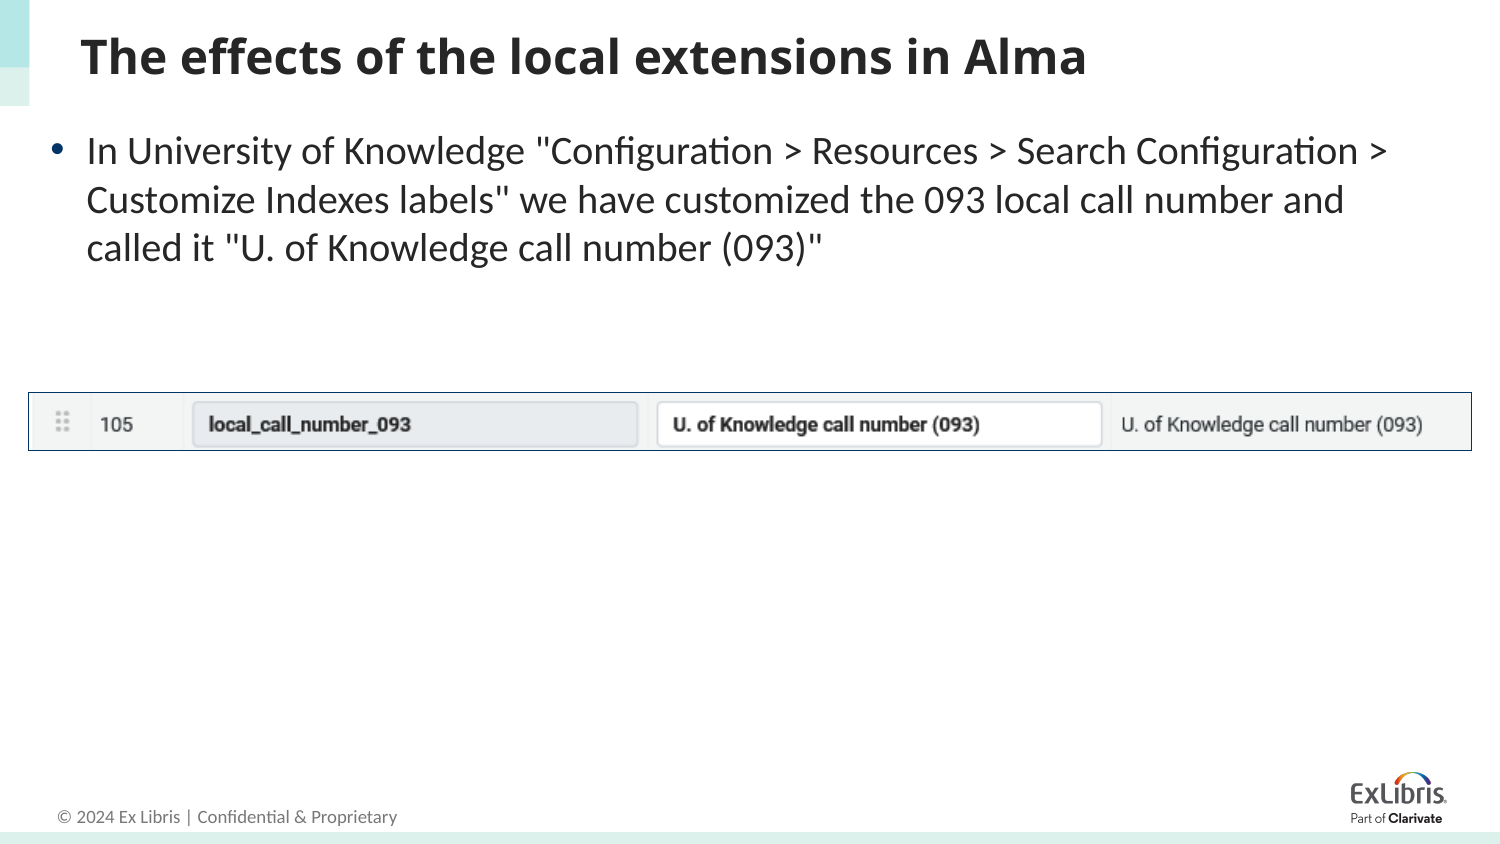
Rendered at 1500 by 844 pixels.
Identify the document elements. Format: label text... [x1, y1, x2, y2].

list In University of Knowledge "Configuration > Resources > Search Configuration > Customize Indexes labels" we have customized the 093 local call number and called it "U. of Knowledge call number (093)" [35, 116, 1465, 328]
picture [28, 392, 1472, 451]
title The effects of the local extensions in Alma [64, 11, 1495, 107]
picture [1351, 772, 1447, 823]
